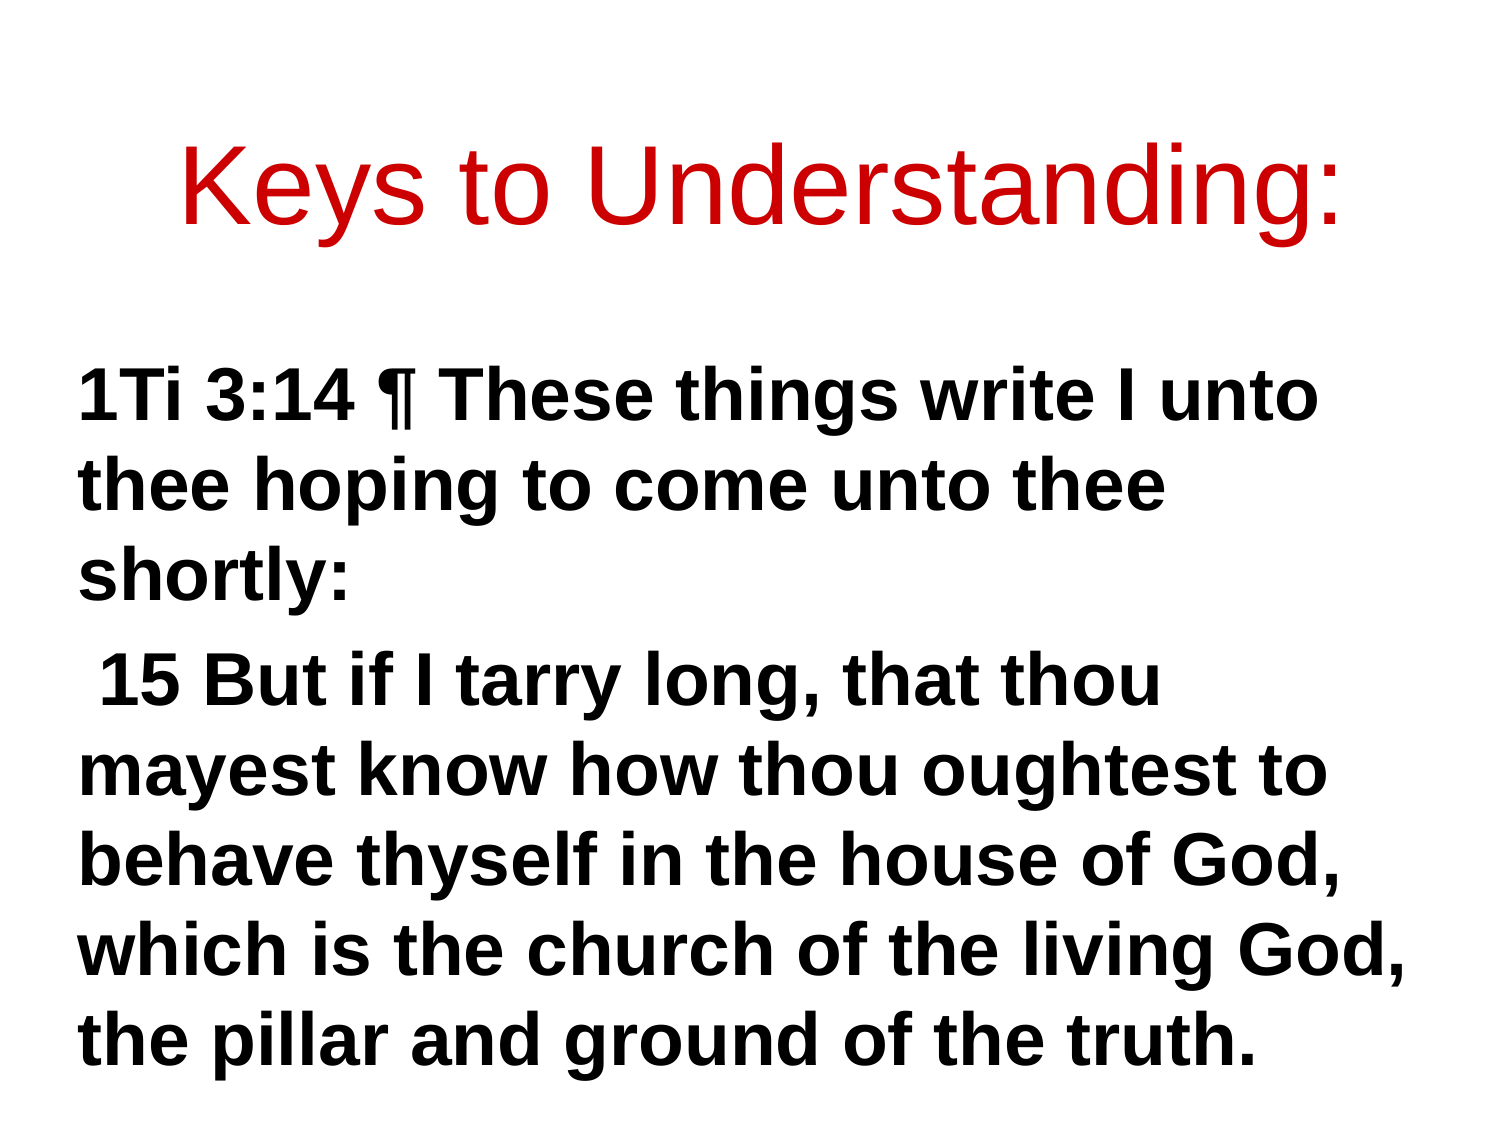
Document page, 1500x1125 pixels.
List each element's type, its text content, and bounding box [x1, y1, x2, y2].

title Keys to Understanding: [87, 37, 1437, 323]
subtitle 1Ti 3:14 ¶ These things write I unto thee hoping to come unto thee shortly: 15 But if I tarry long, that thou mayest know how thou oughtest to behave thyself in the house of God, which is the church of the living God, the pillar and ground of the truth. [62, 337, 1438, 1088]
